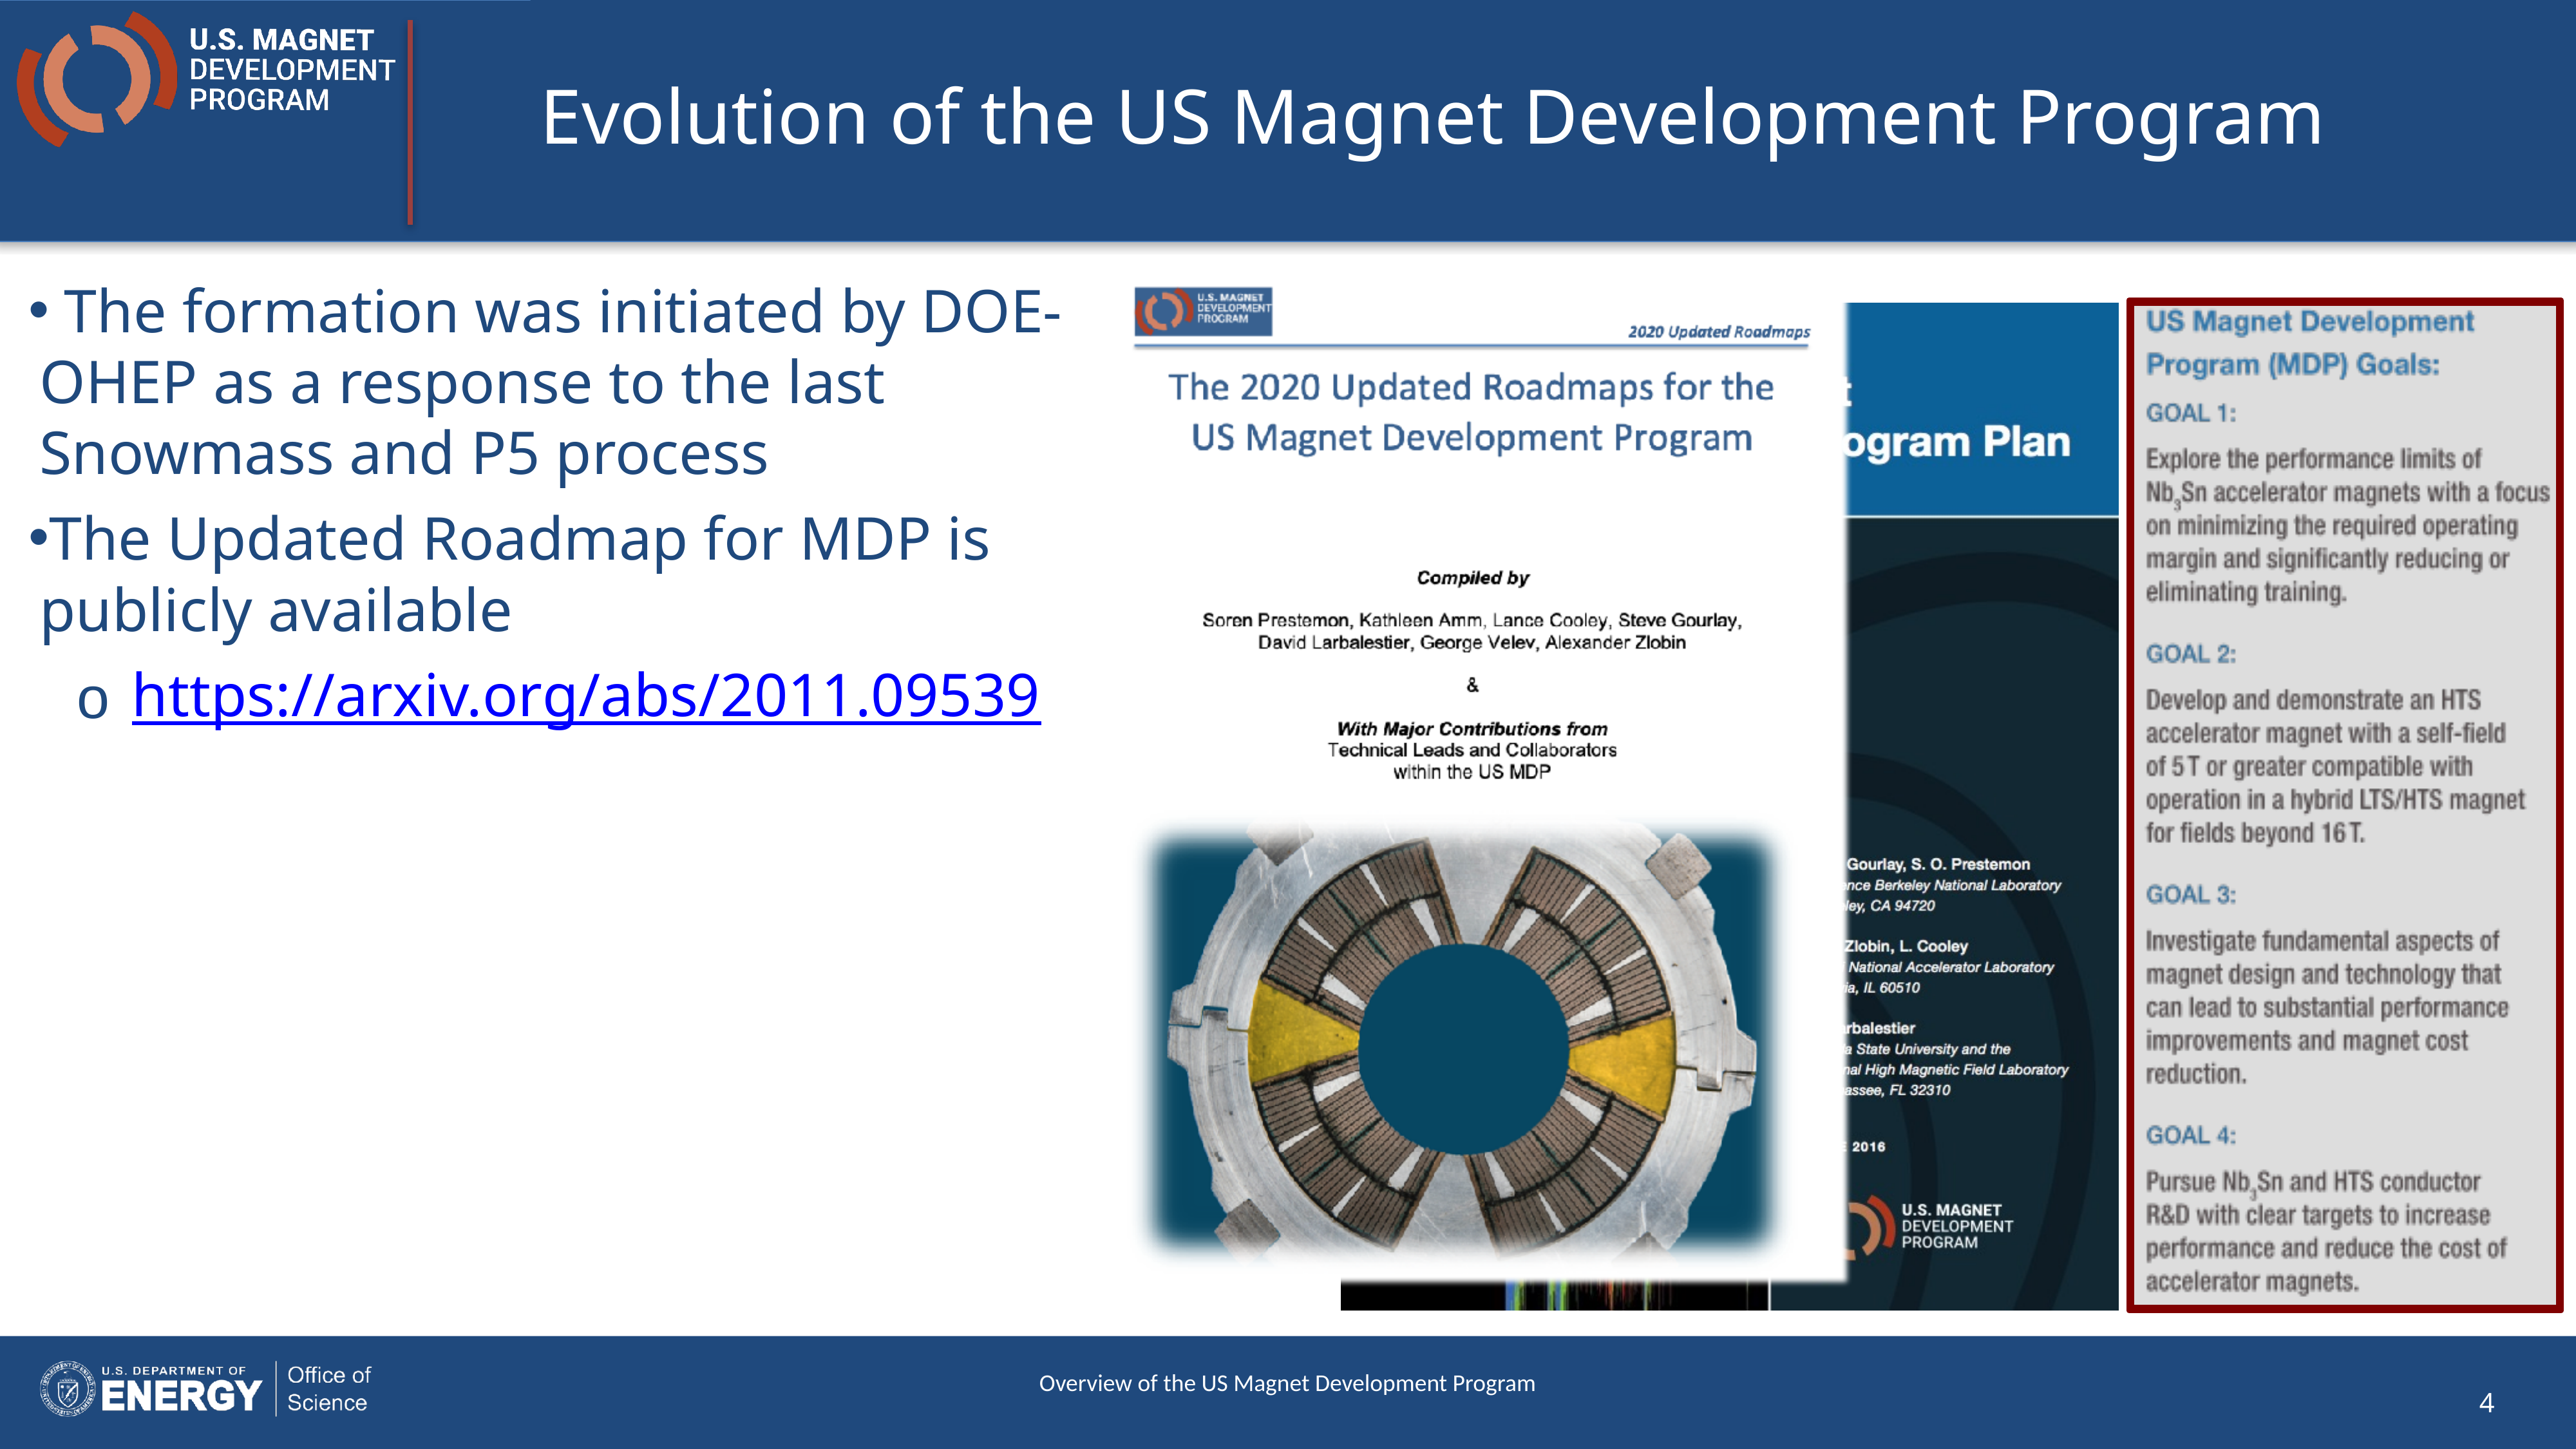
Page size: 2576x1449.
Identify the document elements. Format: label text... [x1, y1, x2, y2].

title Evolution of the US Magnet Development Program [530, 0, 2576, 232]
list The formation was initiated by DOE-OHEP as a response to the last Snowmass and P5 process The Updated Roadmap for MDP is publicly available https://arxiv.org/abs/2011.09539 [18, 263, 1090, 1180]
slide_number 4 [2453, 1379, 2505, 1429]
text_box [2131, 303, 2559, 1308]
picture [1102, 263, 2119, 1311]
picture [40, 1361, 372, 1417]
picture [17, 11, 395, 147]
footer Overview of the US Magnet Development Program [853, 1343, 1723, 1421]
